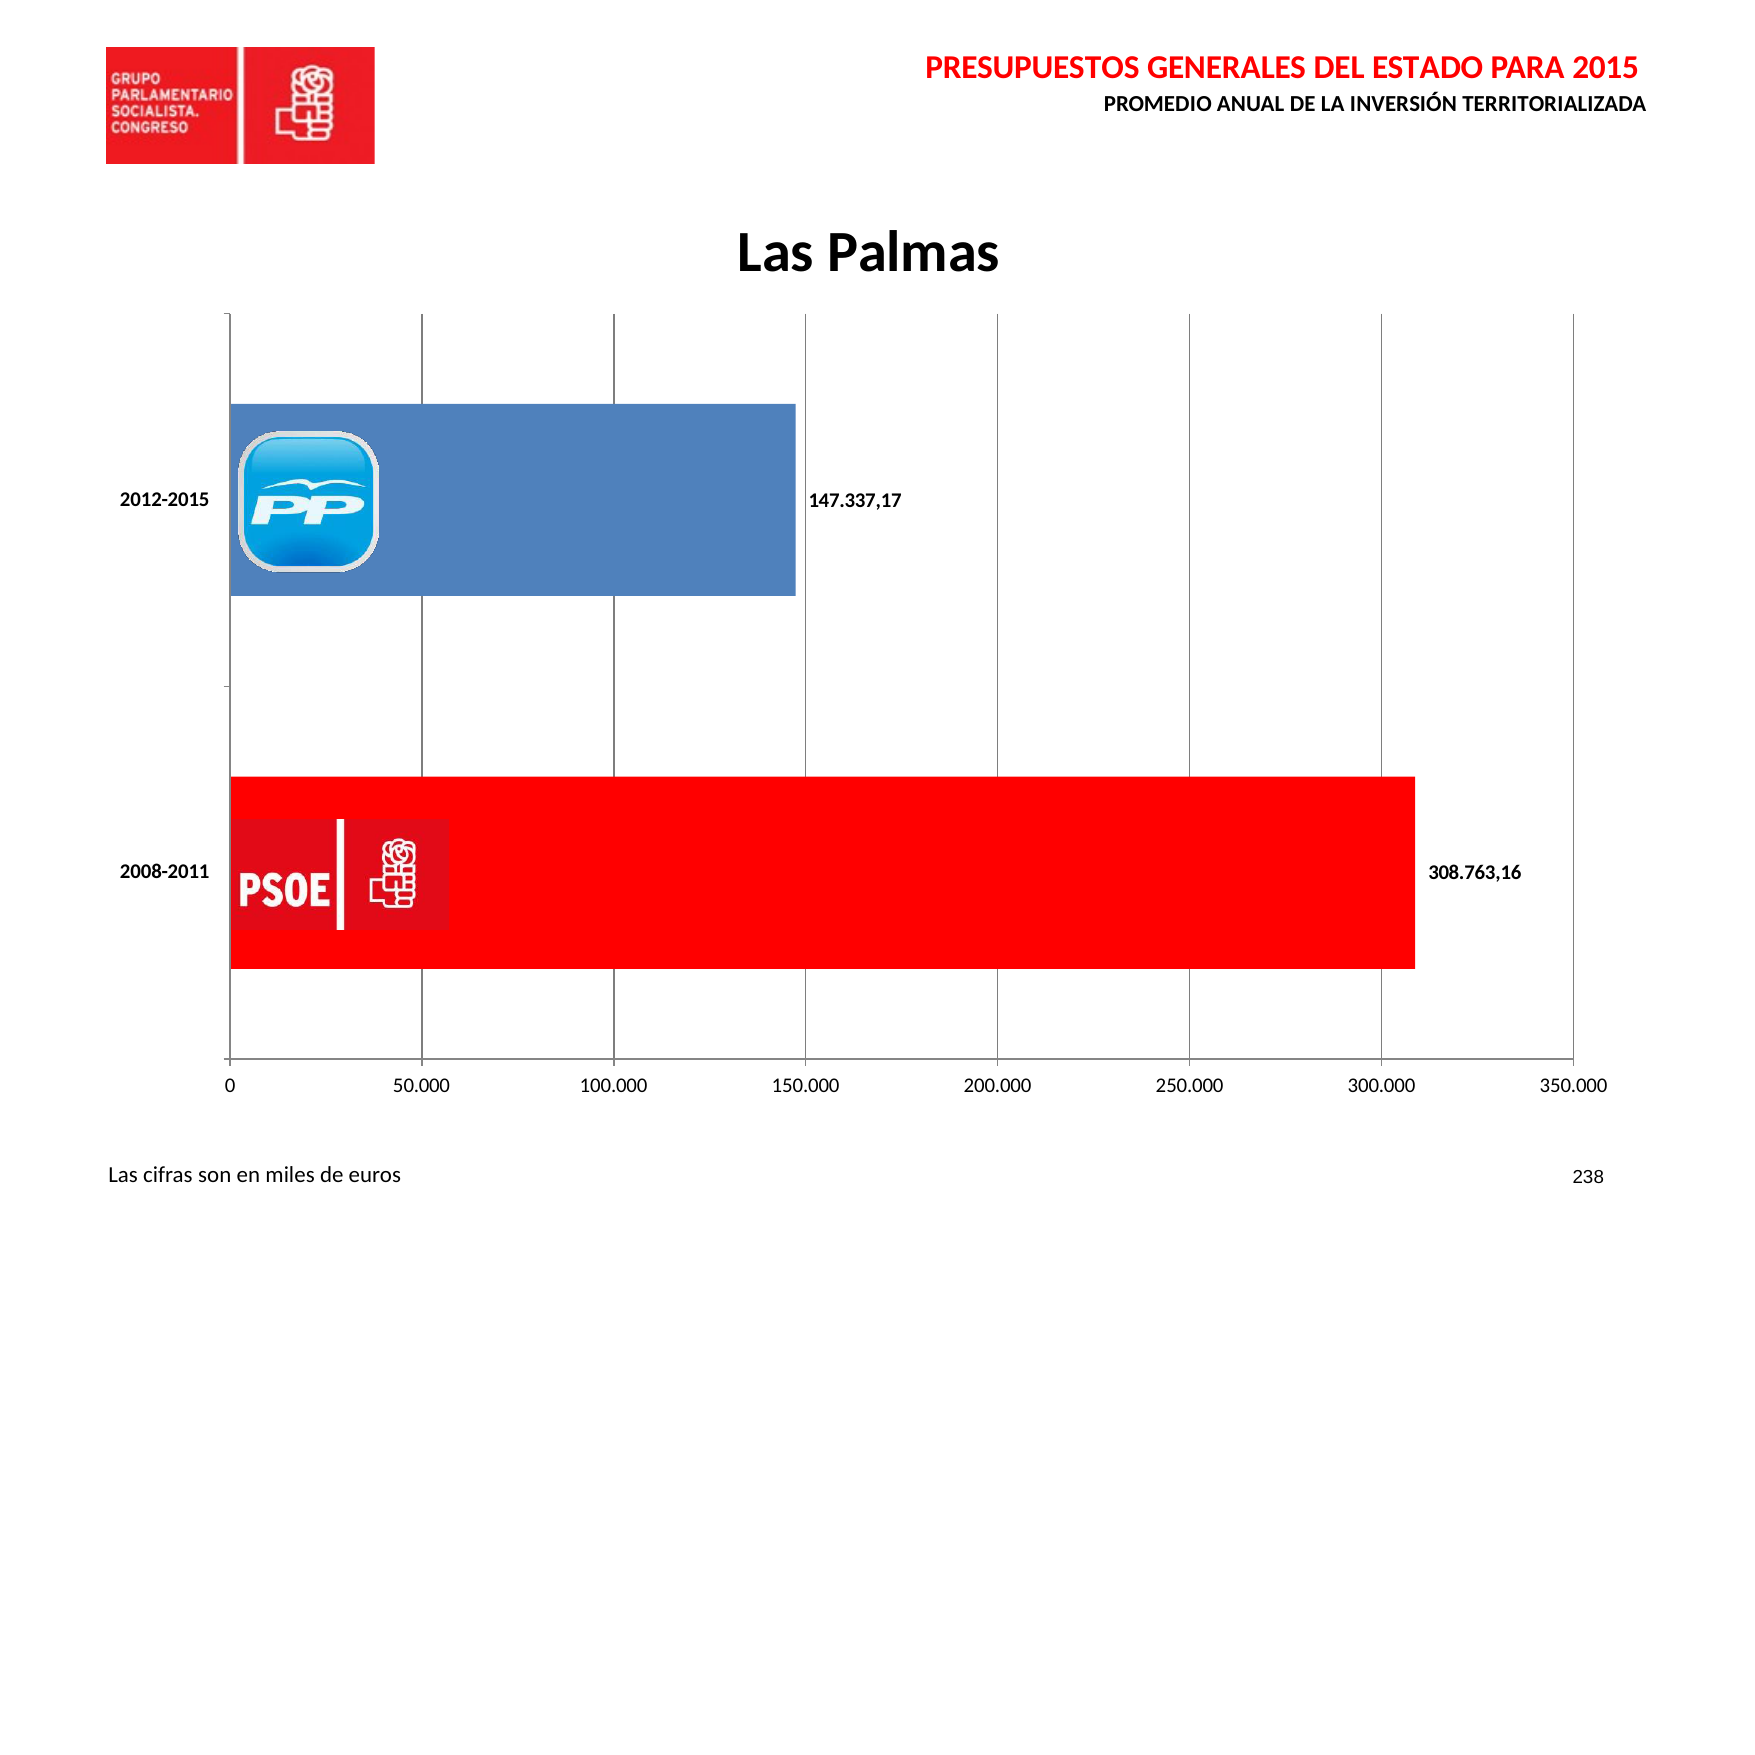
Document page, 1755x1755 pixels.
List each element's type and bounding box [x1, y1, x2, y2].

text_box [577, 1071, 651, 1097]
text_box [117, 858, 213, 884]
slide_number [1568, 1164, 1608, 1755]
text_box [223, 313, 1574, 1066]
text_box [1153, 1071, 1227, 1097]
text_box [1345, 1071, 1419, 1097]
text_box [1537, 1071, 1611, 1097]
text_box [961, 1071, 1035, 1097]
text_box [1426, 859, 1526, 885]
text_box [390, 1071, 454, 1097]
text_box [106, 1160, 404, 1188]
text_box [117, 485, 213, 511]
text_box [769, 1071, 843, 1097]
text_box [222, 1071, 238, 1097]
picture [106, 47, 375, 164]
text_box [735, 213, 1002, 284]
text_box [923, 45, 1650, 117]
